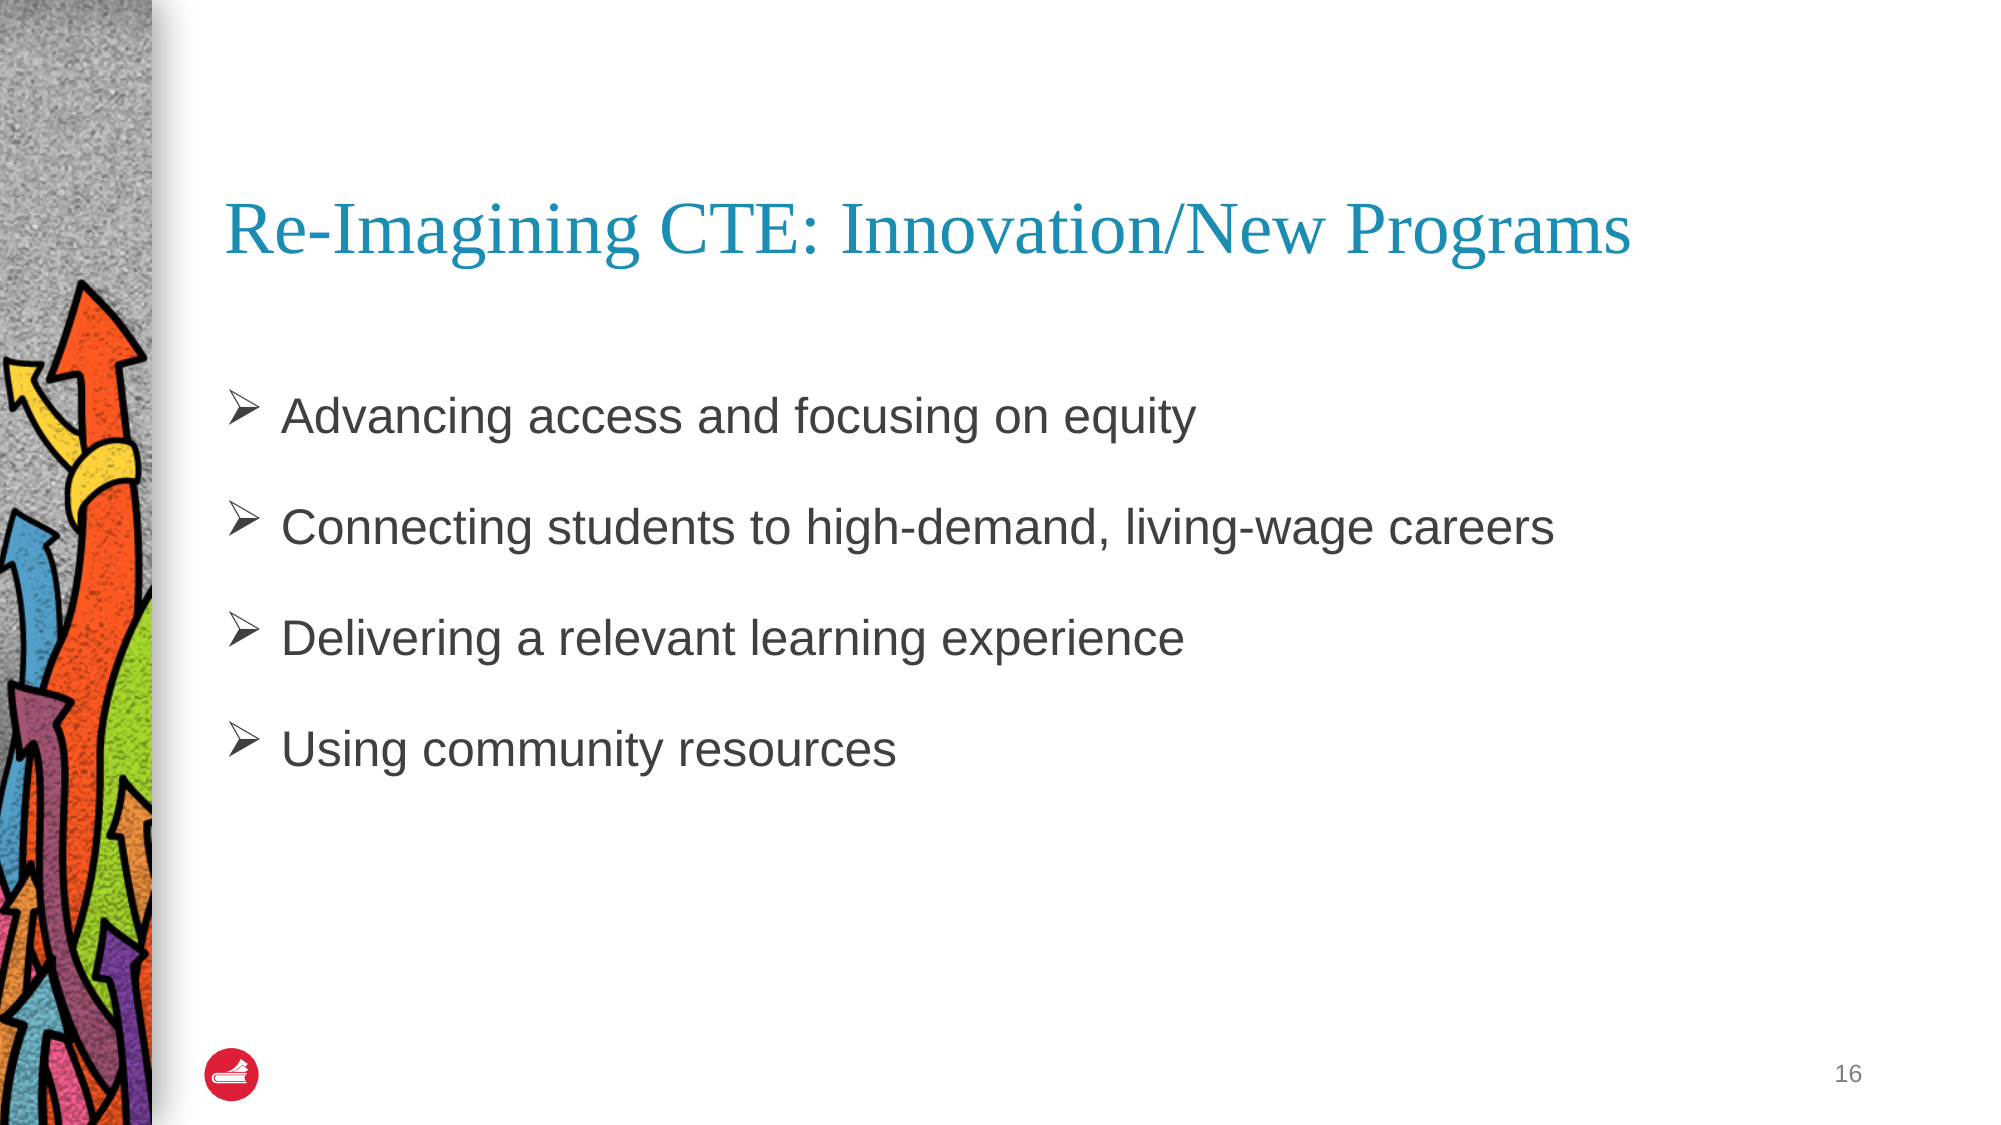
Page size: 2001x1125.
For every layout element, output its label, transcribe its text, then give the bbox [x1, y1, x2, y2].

picture [0, 0, 152, 1125]
slide_number 16 [1712, 1042, 1863, 1103]
picture [202, 1046, 260, 1103]
title Re-Imagining CTE: Innovation/New Programs [209, 59, 1858, 278]
list Advancing access and focusing on equity Connecting students to high-demand, living-wage careers Delivering a relevant learning experience Using community resources [209, 346, 1936, 932]
